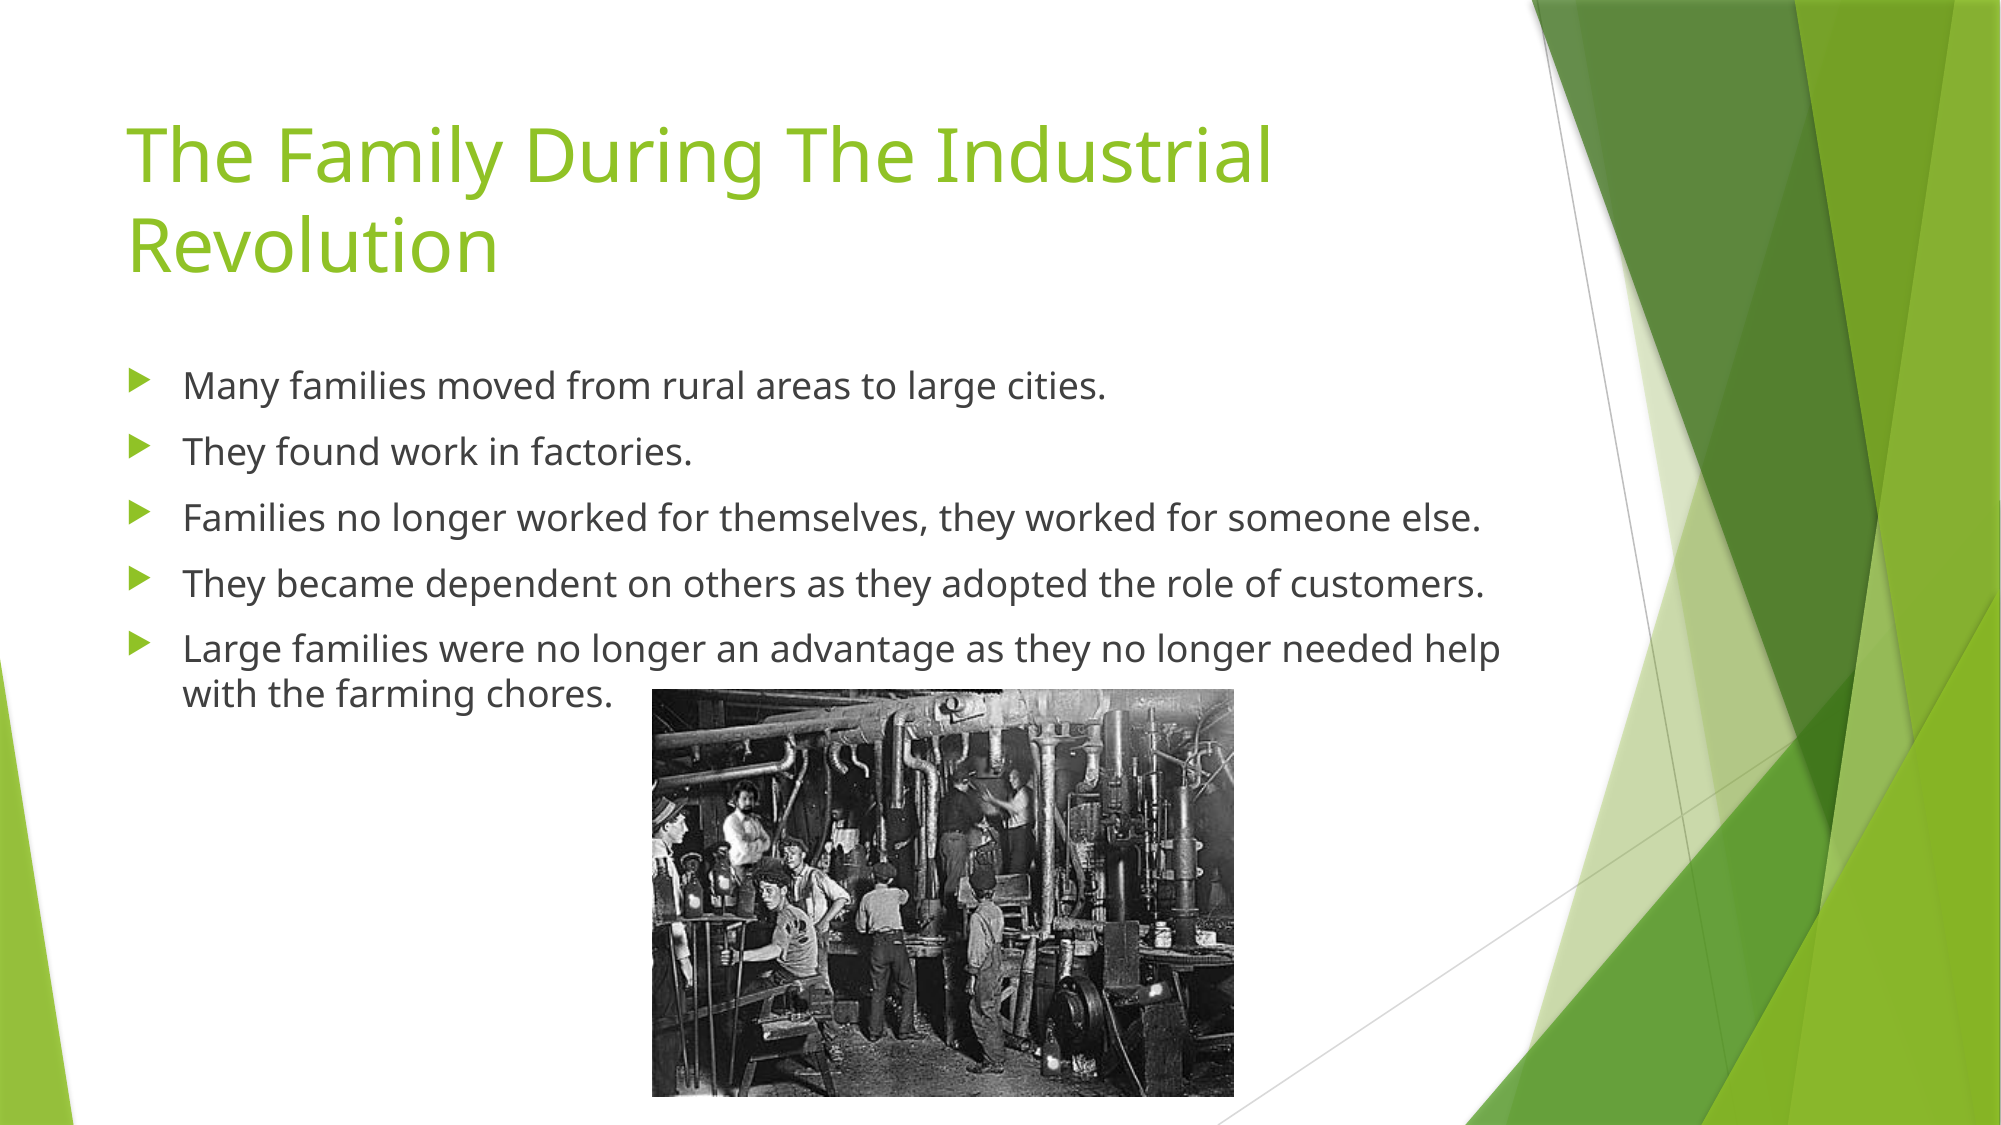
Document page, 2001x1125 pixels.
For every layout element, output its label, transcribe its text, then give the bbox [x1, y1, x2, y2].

list Many families moved from rural areas to large cities. They found work in factories. Families no longer worked for themselves, they worked for someone else. They became dependent on others as they adopted the role of customers. Large families were no longer an advantage as they no longer needed help with the farming chores. [111, 354, 1522, 992]
title The Family During The Industrial Revolution [111, 99, 1522, 317]
picture [652, 689, 1235, 1097]
